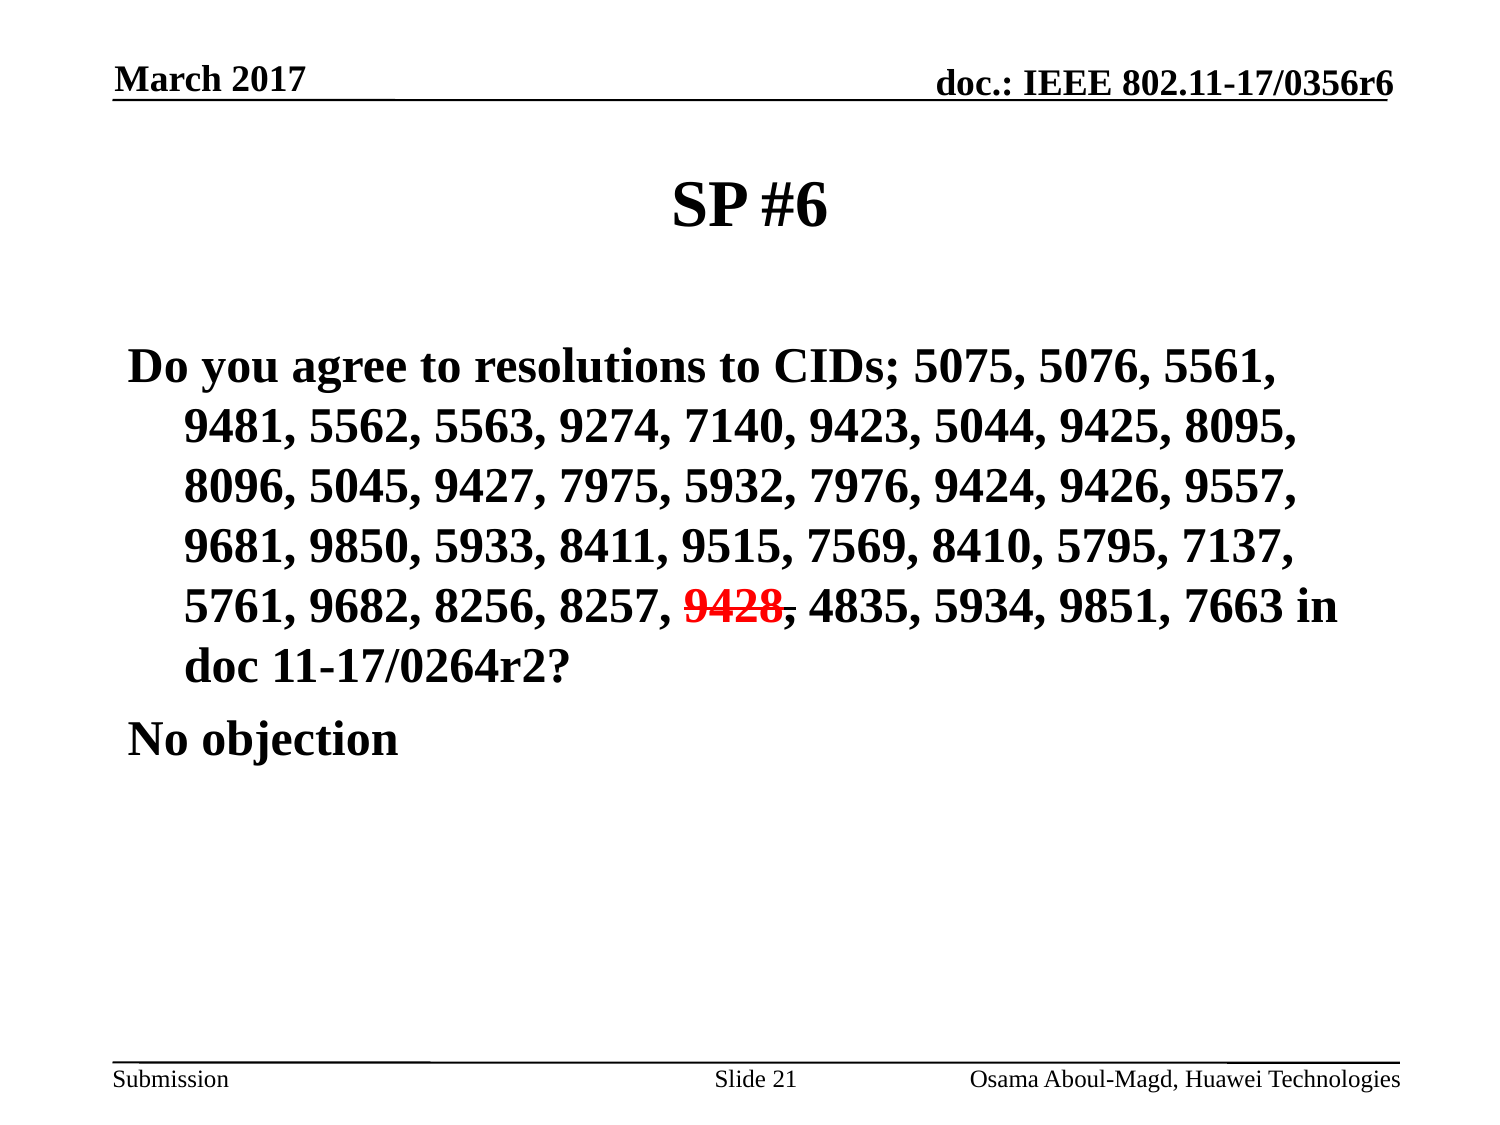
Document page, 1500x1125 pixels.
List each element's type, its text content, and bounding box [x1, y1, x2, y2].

footer Osama Aboul-Magd, Huawei Technologies [878, 1061, 1402, 1093]
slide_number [114, 54, 423, 100]
list Do you agree to resolutions to CIDs; 5075, 5076, 5561, 9481, 5562, 5563, 9274, 7140, 9423, 5044, 9425, 8095, 8096, 5045, 9427, 7975, 5932, 7976, 9424, 9426, 9557, 9681, 9850, 5933, 8411, 9515, 7569, 8410, 5795, 7137, 5761, 9682, 8256, 8257, 9428, 4835, 5934, 9851, 7663 in doc 11-17/0264r2? No objection [112, 324, 1388, 1000]
slide_number Slide 21 [712, 1061, 800, 1123]
title SP #6 [112, 112, 1388, 288]
